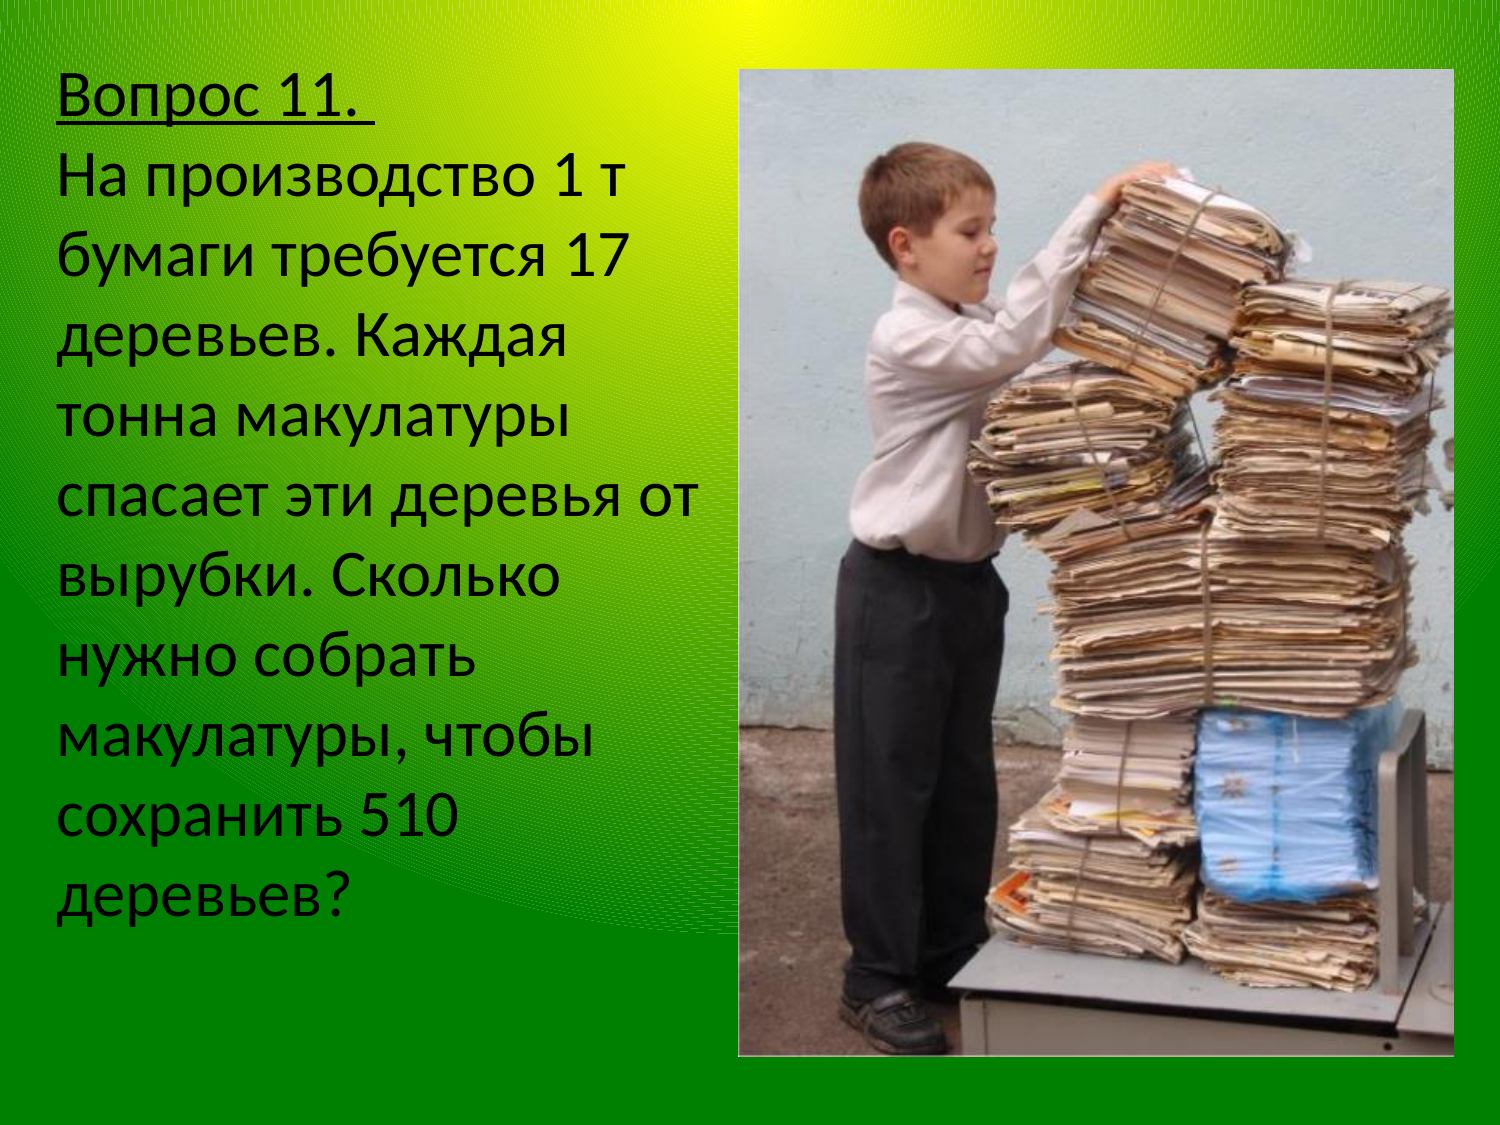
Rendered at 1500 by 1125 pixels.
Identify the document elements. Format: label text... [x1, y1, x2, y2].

picture [737, 68, 1455, 1057]
text_box Вопрос 11. На производство 1 т бумаги требуется 17 деревьев. Каждая тонна макулатуры спасает эти деревья от вырубки. Сколько нужно собрать макулатуры, чтобы сохранить 510 деревьев? [41, 42, 739, 937]
